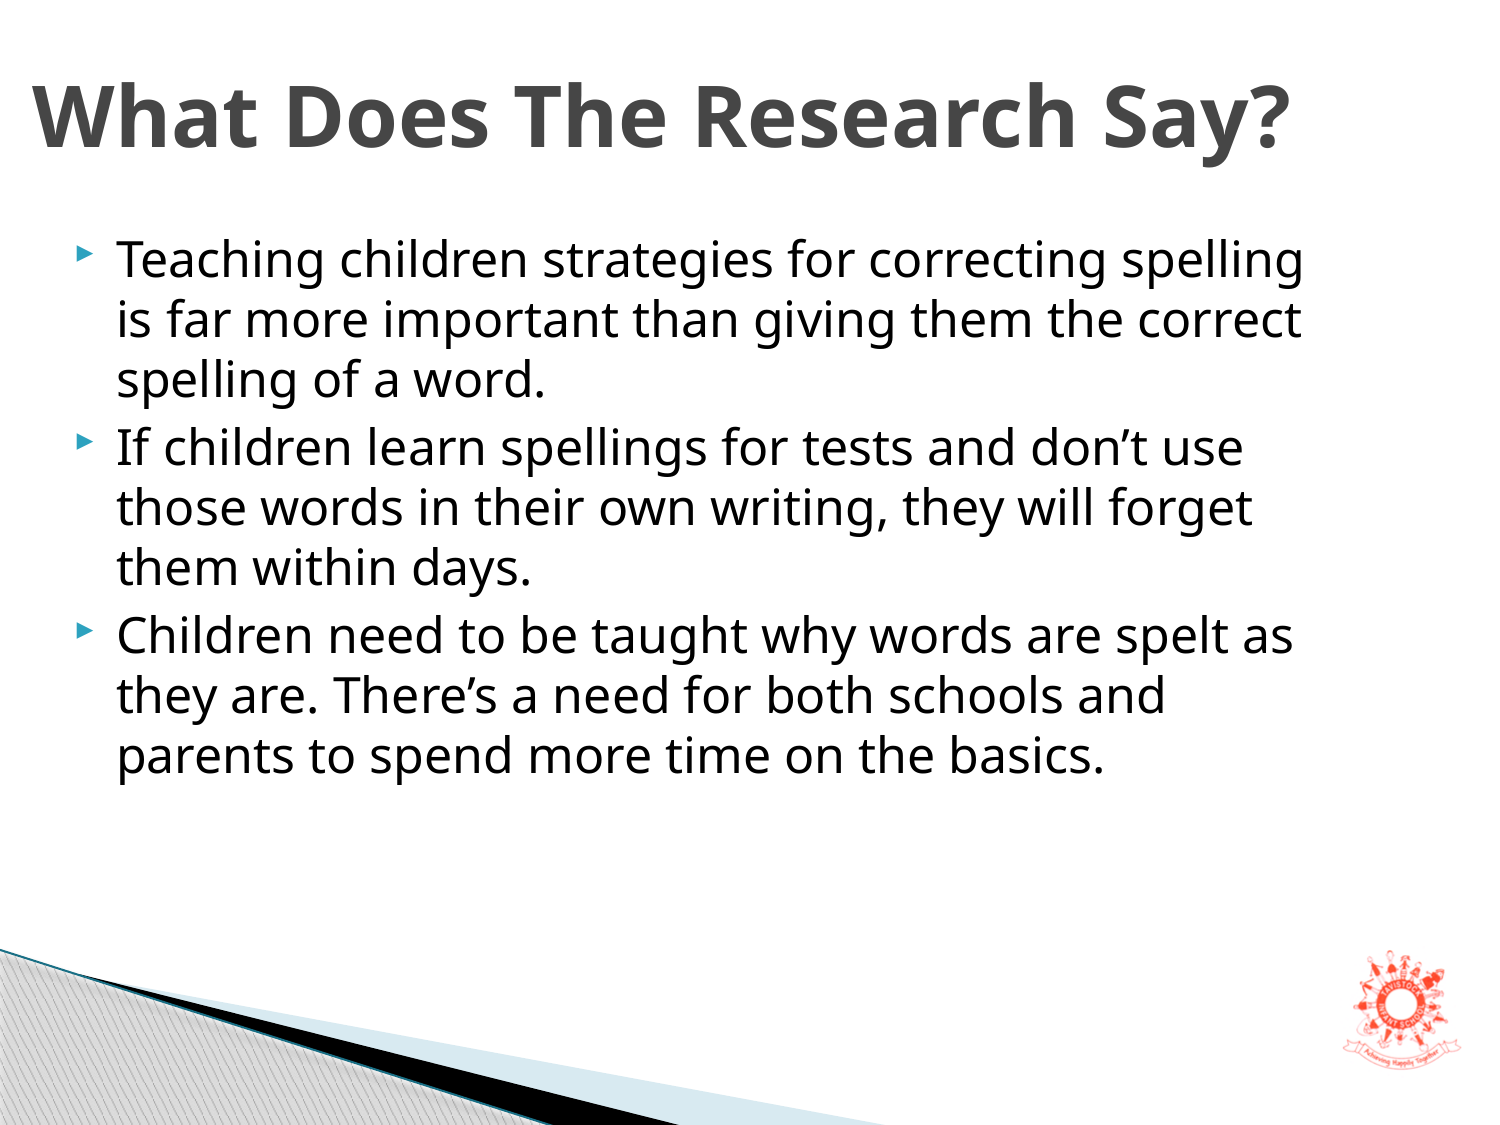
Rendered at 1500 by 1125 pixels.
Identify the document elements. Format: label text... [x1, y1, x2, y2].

list Teaching children strategies for correcting spelling is far more important than giving them the correct spelling of a word. If children learn spellings for tests and don’t use those words in their own writing, they will forget them within days. Children need to be taught why words are spelt as they are. There’s a need for both schools and parents to spend more time on the basics. [41, 219, 1371, 929]
picture [1340, 940, 1465, 1079]
title What Does The Research Say? [17, 19, 1368, 207]
